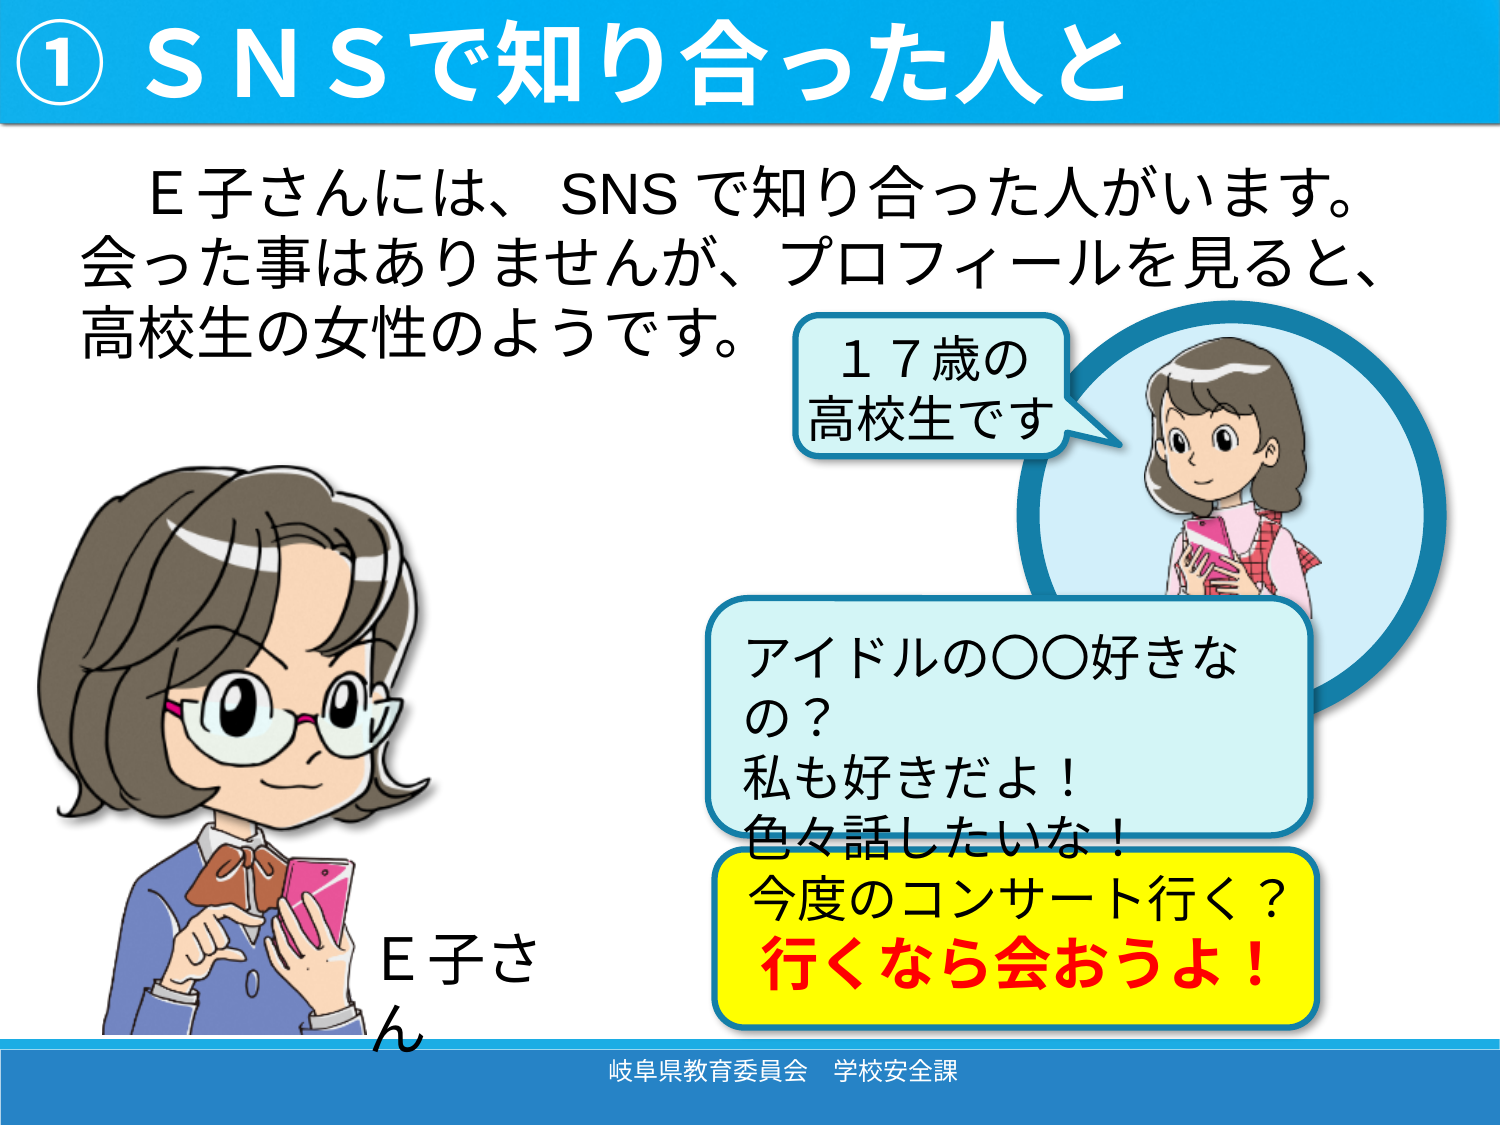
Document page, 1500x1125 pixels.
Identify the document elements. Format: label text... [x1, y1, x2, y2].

picture [1144, 337, 1323, 620]
text_box [706, 596, 1159, 832]
text_box [719, 852, 728, 860]
text_box 岐阜県教育委員会 学校安全課 [530, 1047, 1037, 1108]
text_box [713, 872, 1318, 1029]
picture [36, 464, 432, 1035]
text_box アイドルの〇〇好きなの？ 私も好きだよ！ 色々話したいな！ [728, 618, 1329, 874]
text_box Ｅ子さんには、SNSで知り合った人がいます。会った事はありませんが、プロフィールを見ると、高校生の女性のようです。 [64, 149, 1436, 374]
text_box Ｅ子さん [354, 915, 614, 1070]
text_box 今度のコンサート行く？ 行くなら会おうよ！ [714, 860, 1331, 1005]
text_box [803, 313, 1059, 319]
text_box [0, 0, 1500, 138]
text_box [1026, 310, 1437, 696]
text_box [1072, 400, 1121, 447]
text_box １７歳の 高校生です [790, 319, 1072, 455]
